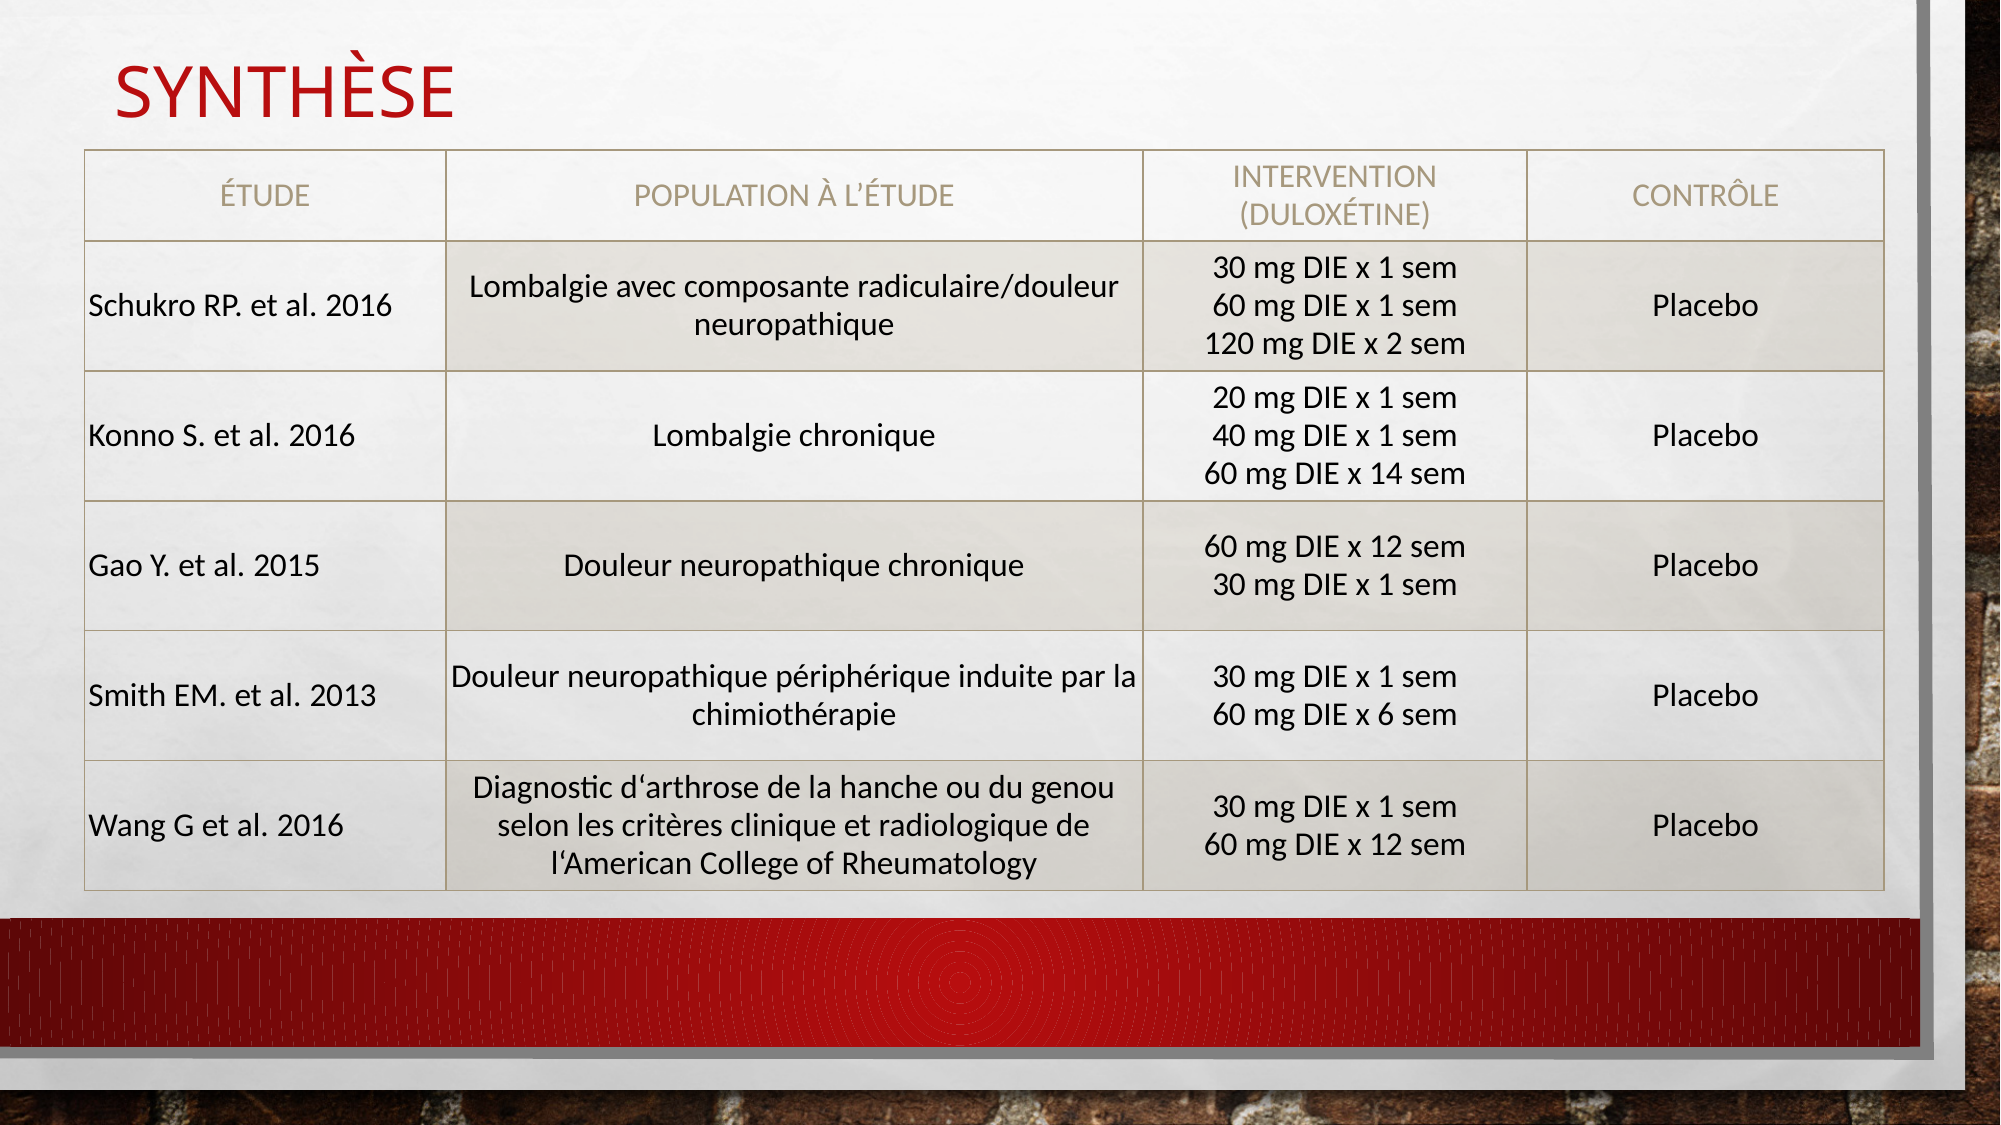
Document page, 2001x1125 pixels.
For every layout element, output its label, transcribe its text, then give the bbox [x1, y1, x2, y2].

picture [0, 0, 2000, 1125]
table_cell Douleur neuropathique périphérique induite par la chimiothérapie [447, 631, 1142, 760]
table_cell 30 mg DIE x 1 sem 60 mg DIE x 6 sem [1144, 631, 1526, 760]
table_cell Schukro RP. et al. 2016 [85, 242, 445, 370]
title Synthèse [99, 0, 1806, 149]
table_cell Wang G et al. 2016 [85, 761, 445, 890]
table_header INTERVENTION (DULOXÉTINE) [1144, 151, 1526, 240]
table_cell Lombalgie avec composante radiculaire/douleur neuropathique [447, 242, 1142, 370]
table_cell Gao Y. et al. 2015 [85, 502, 445, 630]
table_cell 30 mg DIE x 1 sem 60 mg DIE x 12 sem [1144, 761, 1526, 890]
table_header POPULATION À L’ÉTUDE [447, 151, 1142, 240]
table_header ÉTUDE [85, 151, 445, 240]
table_cell Lombalgie chronique [447, 372, 1142, 500]
table_cell Diagnostic d‘arthrose de la hanche ou du genou selon les critères clinique et radiologique de l‘American College of Rheumatology [447, 761, 1142, 890]
table_cell 60 mg DIE x 12 sem 30 mg DIE x 1 sem [1144, 502, 1526, 630]
table_cell Placebo [1528, 242, 1883, 370]
table_cell Smith EM. et al. 2013 [85, 631, 445, 760]
table_cell Douleur neuropathique chronique [447, 502, 1142, 630]
table_cell 20 mg DIE x 1 sem 40 mg DIE x 1 sem 60 mg DIE x 14 sem [1144, 372, 1526, 500]
table_header CONTRÔLE [1528, 151, 1883, 240]
table_cell Placebo [1528, 372, 1883, 500]
table_cell 30 mg DIE x 1 sem 60 mg DIE x 1 sem 120 mg DIE x 2 sem [1144, 242, 1526, 370]
table_cell Konno S. et al. 2016 [85, 372, 445, 500]
table_cell Placebo [1528, 631, 1883, 760]
table_cell Placebo [1528, 502, 1883, 630]
table_cell Placebo [1528, 761, 1883, 890]
